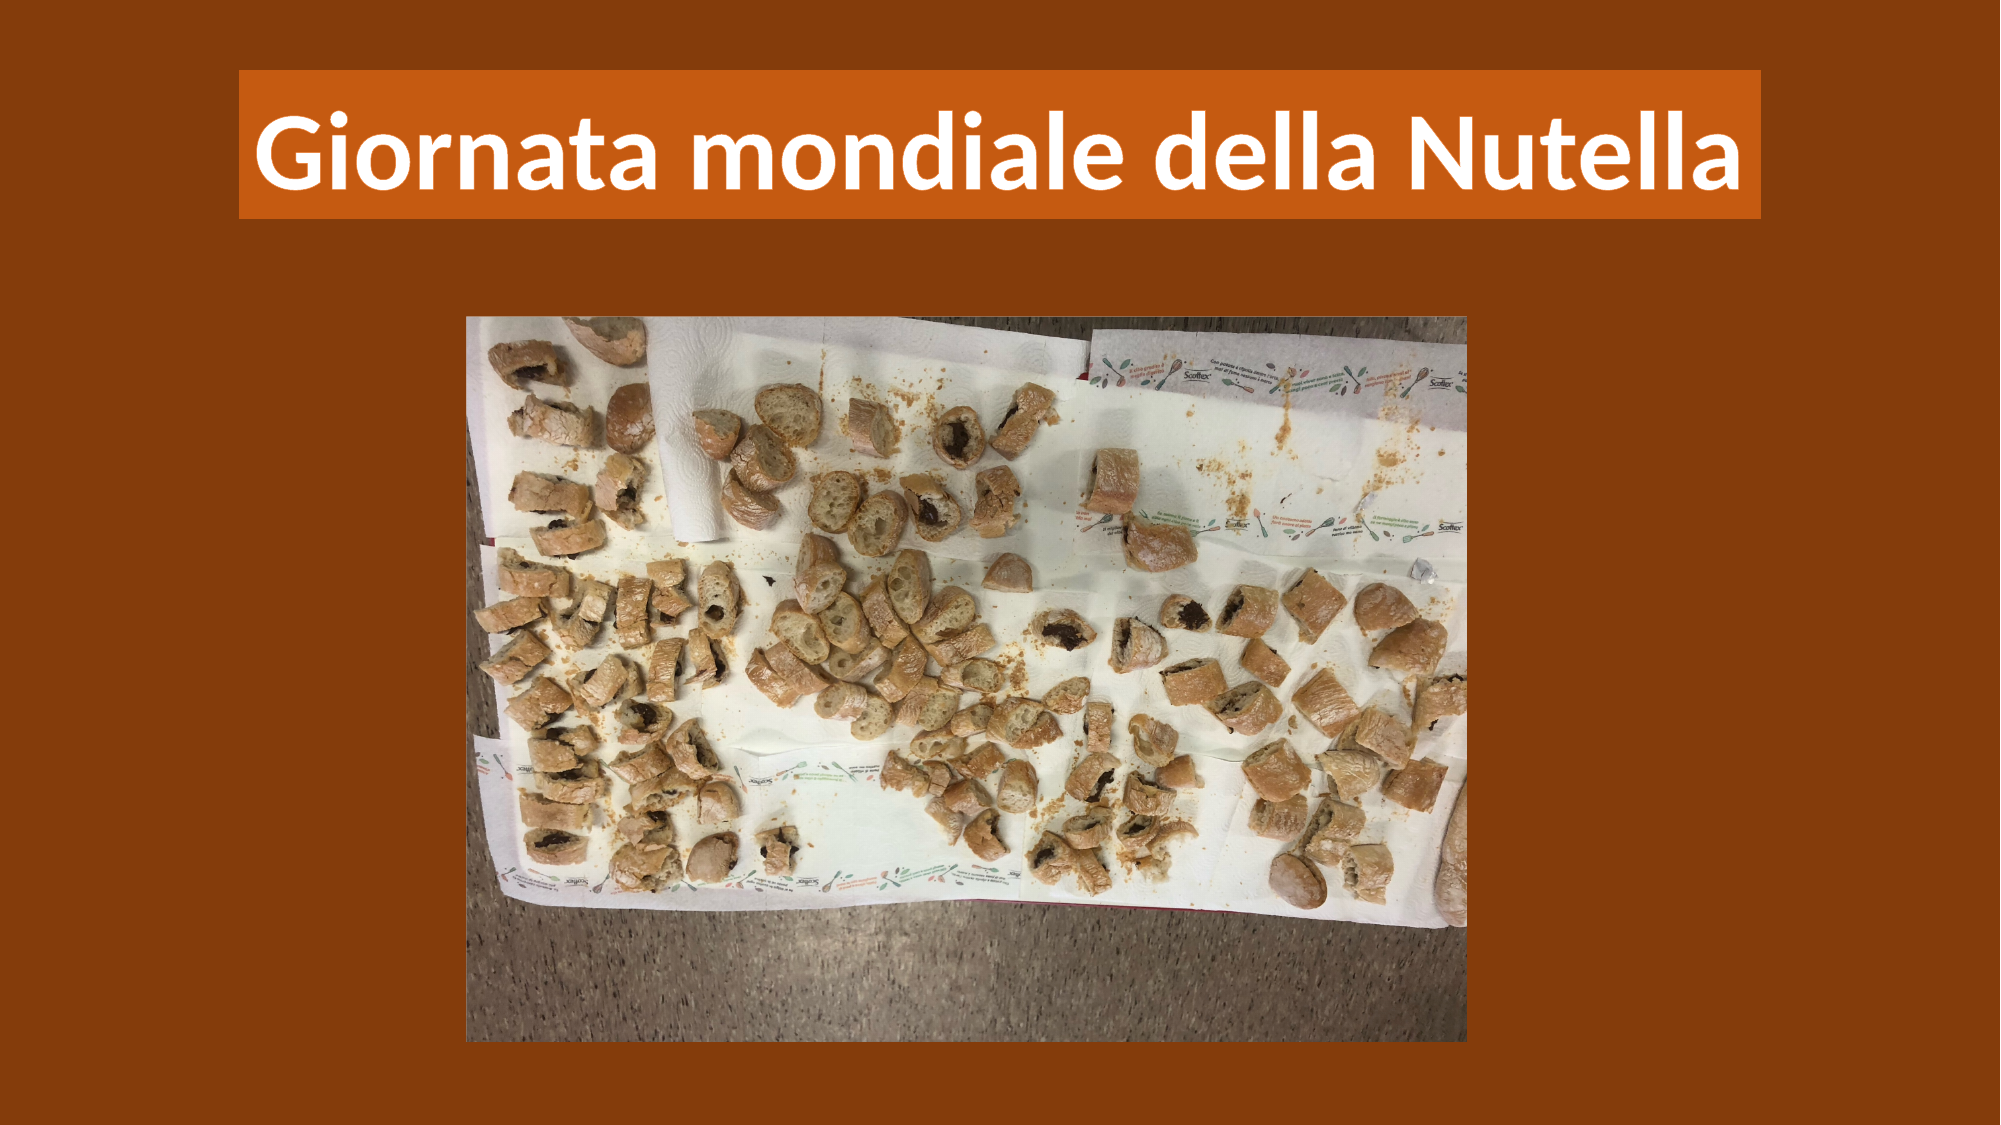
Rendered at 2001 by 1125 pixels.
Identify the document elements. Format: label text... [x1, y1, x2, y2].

text_box Giornata mondiale della Nutella [238, 69, 1762, 220]
picture [466, 316, 1467, 1042]
